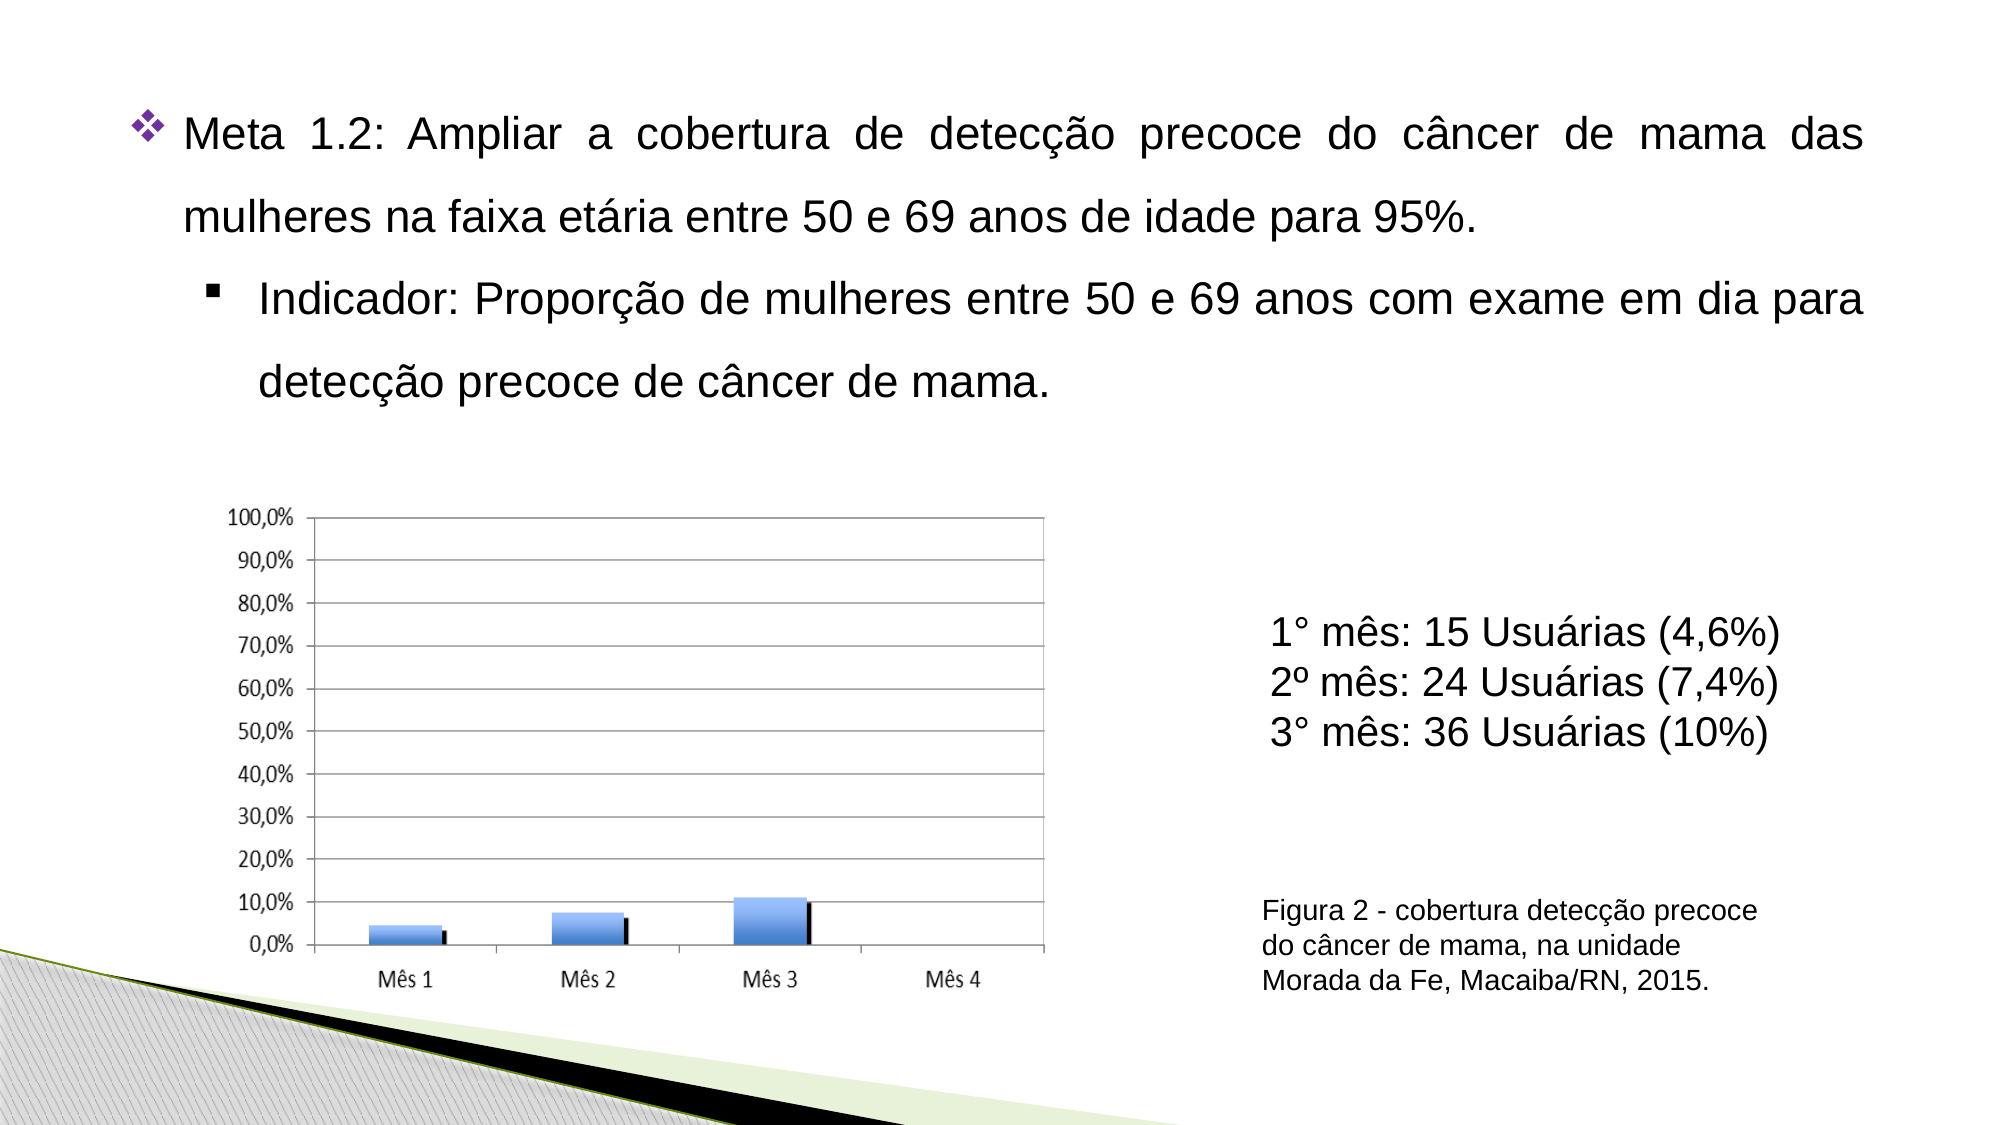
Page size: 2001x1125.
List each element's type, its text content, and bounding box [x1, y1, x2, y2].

text_box Figura 2 - cobertura detecção precoce do câncer de mama, na unidade Morada da Fe, Macaiba/RN, 2015. [1247, 883, 1779, 1004]
text_box Meta 1.2: Ampliar a cobertura de detecção precoce do câncer de mama das mulheres na faixa etária entre 50 e 69 anos de idade para 95%. Indicador: Proporção de mulheres entre 50 e 69 anos com exame em dia para detecção precoce de câncer de mama. [37, 69, 1881, 414]
text_box 1° mês: 15 Usuárias (4,6%) 2º mês: 24 Usuárias (7,4%) 3° mês: 36 Usuárias (10%) [1241, 597, 1948, 763]
picture [212, 488, 1069, 1011]
